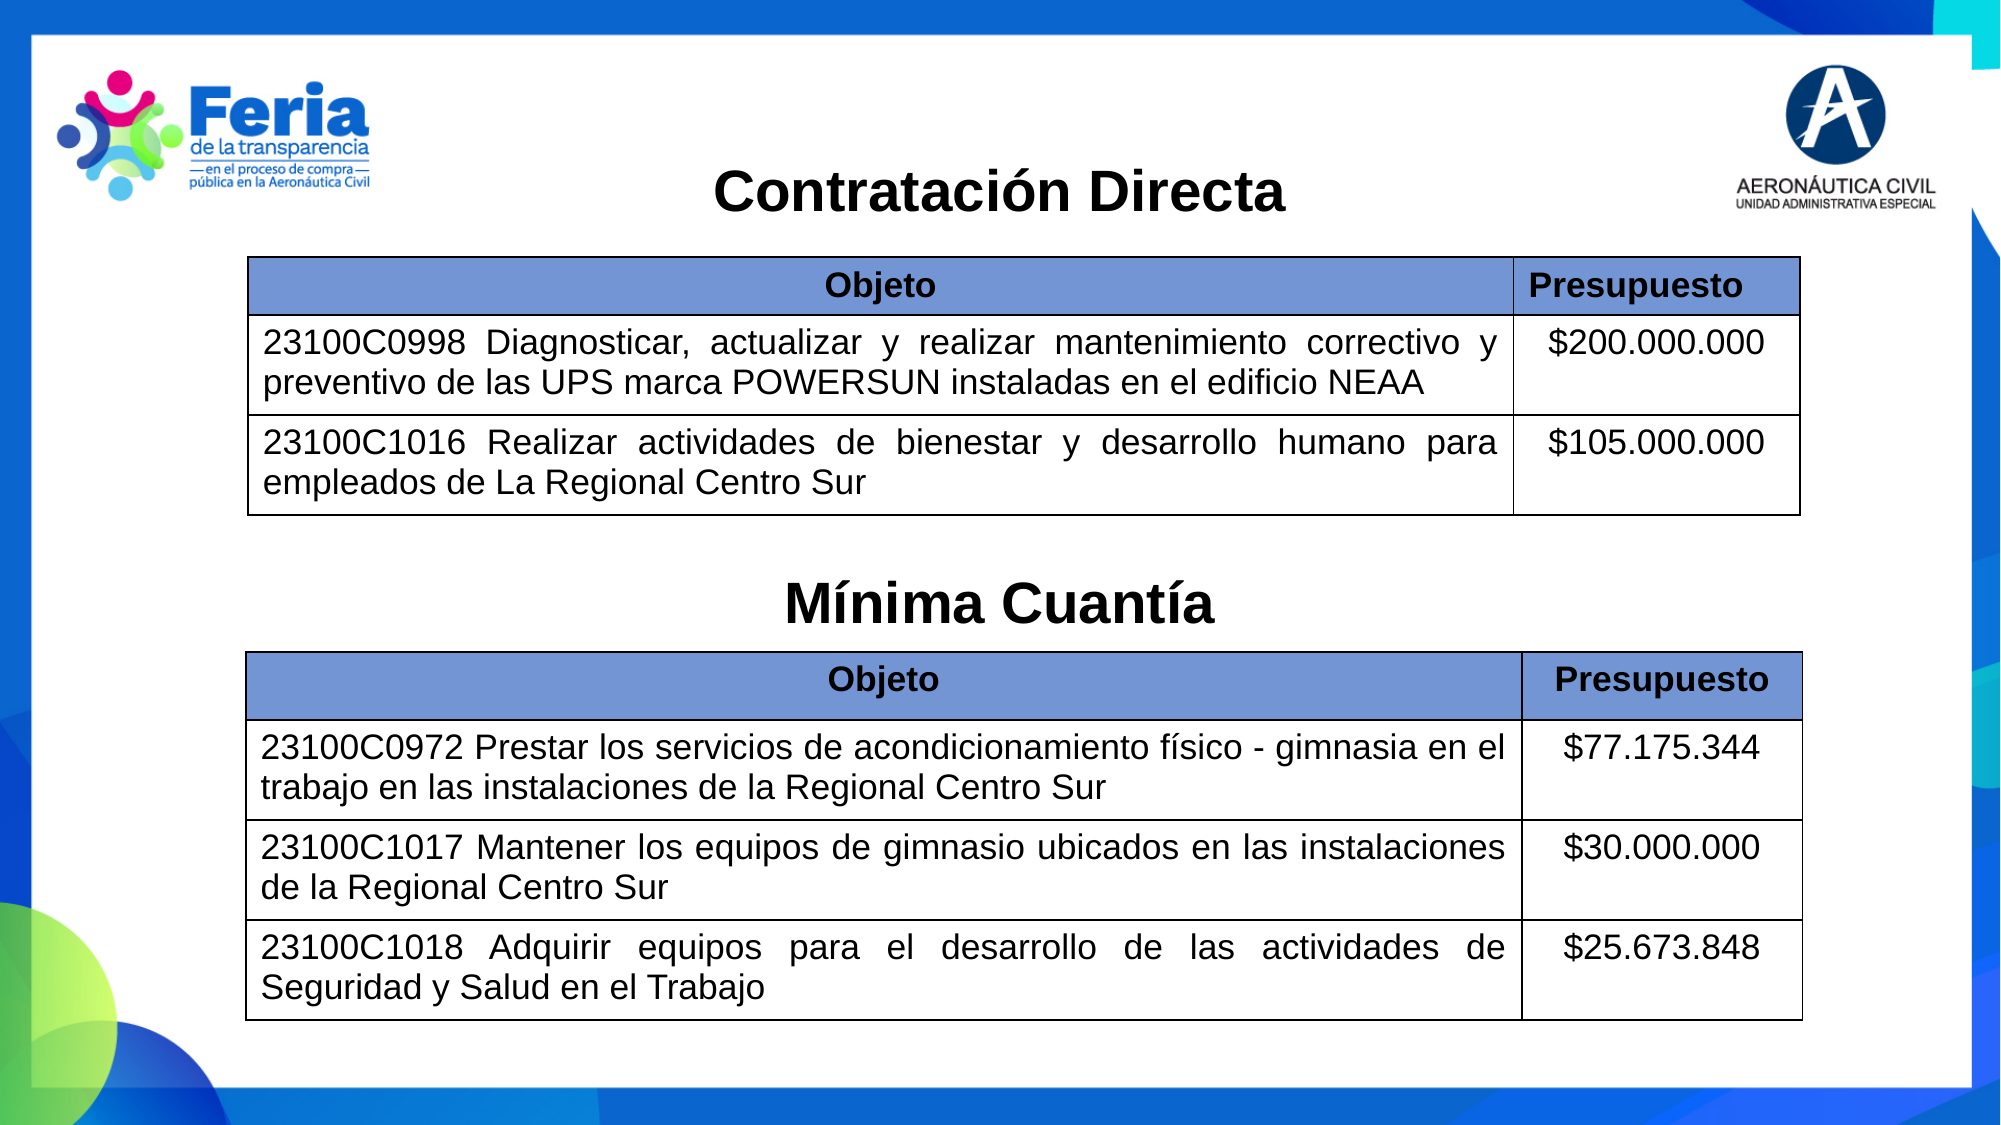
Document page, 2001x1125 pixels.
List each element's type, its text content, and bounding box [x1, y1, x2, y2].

table_header Objeto [247, 653, 1521, 719]
picture [0, 0, 2001, 1125]
table_cell 23100C0972 Prestar los servicios de acondicionamiento físico - gimnasia en el trabajo en las instalaciones de la Regional Centro Sur [247, 721, 1521, 819]
table_cell 23100C1016 Realizar actividades de bienestar y desarrollo humano para empleados de La Regional Centro Sur [249, 416, 1513, 514]
table_cell $200.000.000 [1514, 316, 1799, 414]
table_cell $105.000.000 [1514, 416, 1799, 514]
table_cell 23100C1018 Adquirir equipos para el desarrollo de las actividades de Seguridad y Salud en el Trabajo [247, 921, 1521, 1019]
table_cell 23100C0998 Diagnosticar, actualizar y realizar mantenimiento correctivo y preventivo de las UPS marca POWERSUN instaladas en el edificio NEAA [249, 316, 1513, 414]
text_box Mínima Cuantía [261, 557, 1739, 643]
table_cell $30.000.000 [1523, 821, 1802, 919]
table_header Presupuesto [1523, 653, 1802, 719]
table_header Presupuesto [1514, 258, 1799, 314]
table_cell $77.175.344 [1523, 721, 1802, 819]
text_box Contratación Directa [197, 145, 1803, 231]
table_header Objeto [249, 258, 1513, 314]
table_cell 23100C1017 Mantener los equipos de gimnasio ubicados en las instalaciones de la Regional Centro Sur [247, 821, 1521, 919]
table_cell $25.673.848 [1523, 921, 1802, 1019]
